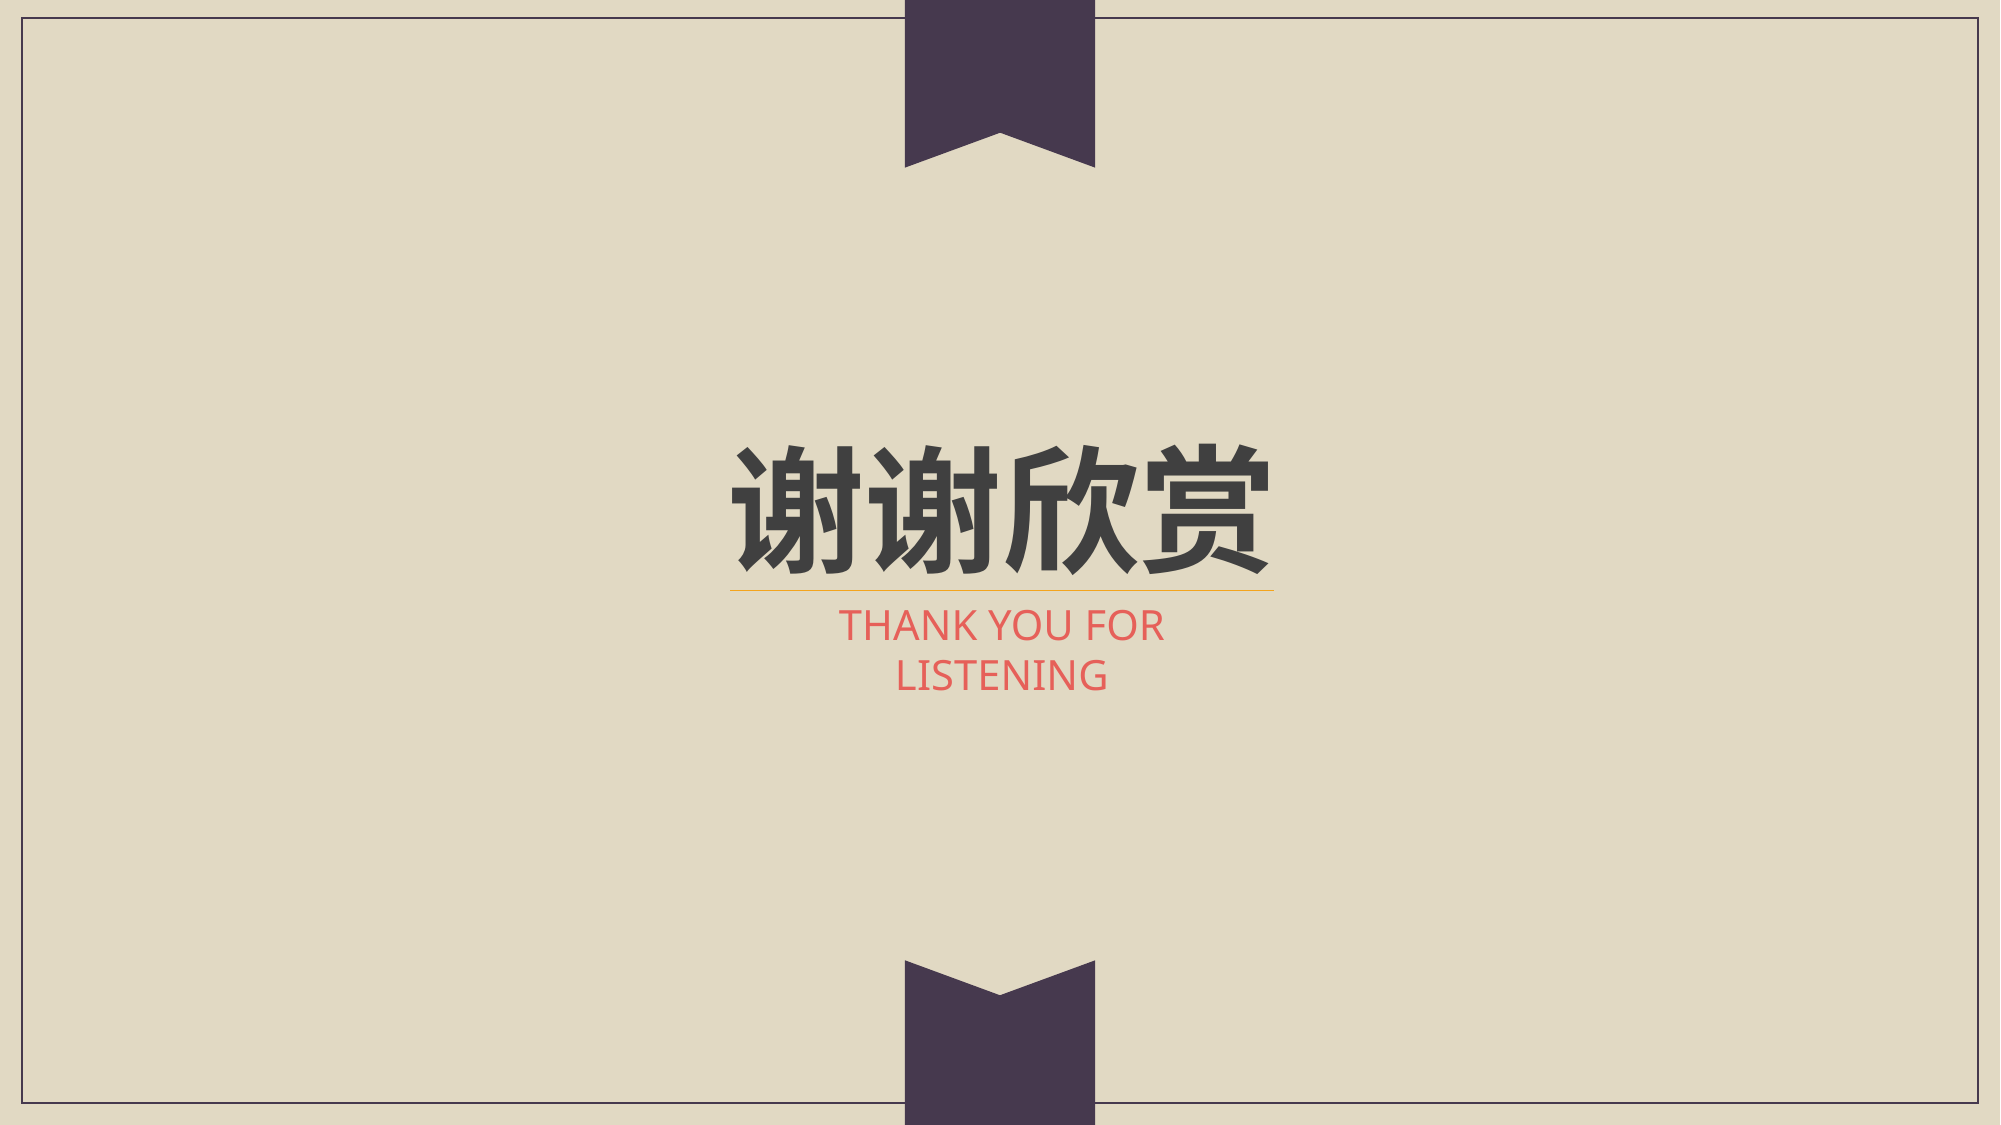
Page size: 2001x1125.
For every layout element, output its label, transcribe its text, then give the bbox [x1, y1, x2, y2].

text_box [904, 0, 1096, 168]
text_box [904, 960, 1096, 1125]
text_box 谢谢欣赏 [703, 418, 1301, 598]
text_box [21, 17, 1979, 1104]
text_box THANK YOU FOR LISTENING [717, 591, 1287, 706]
